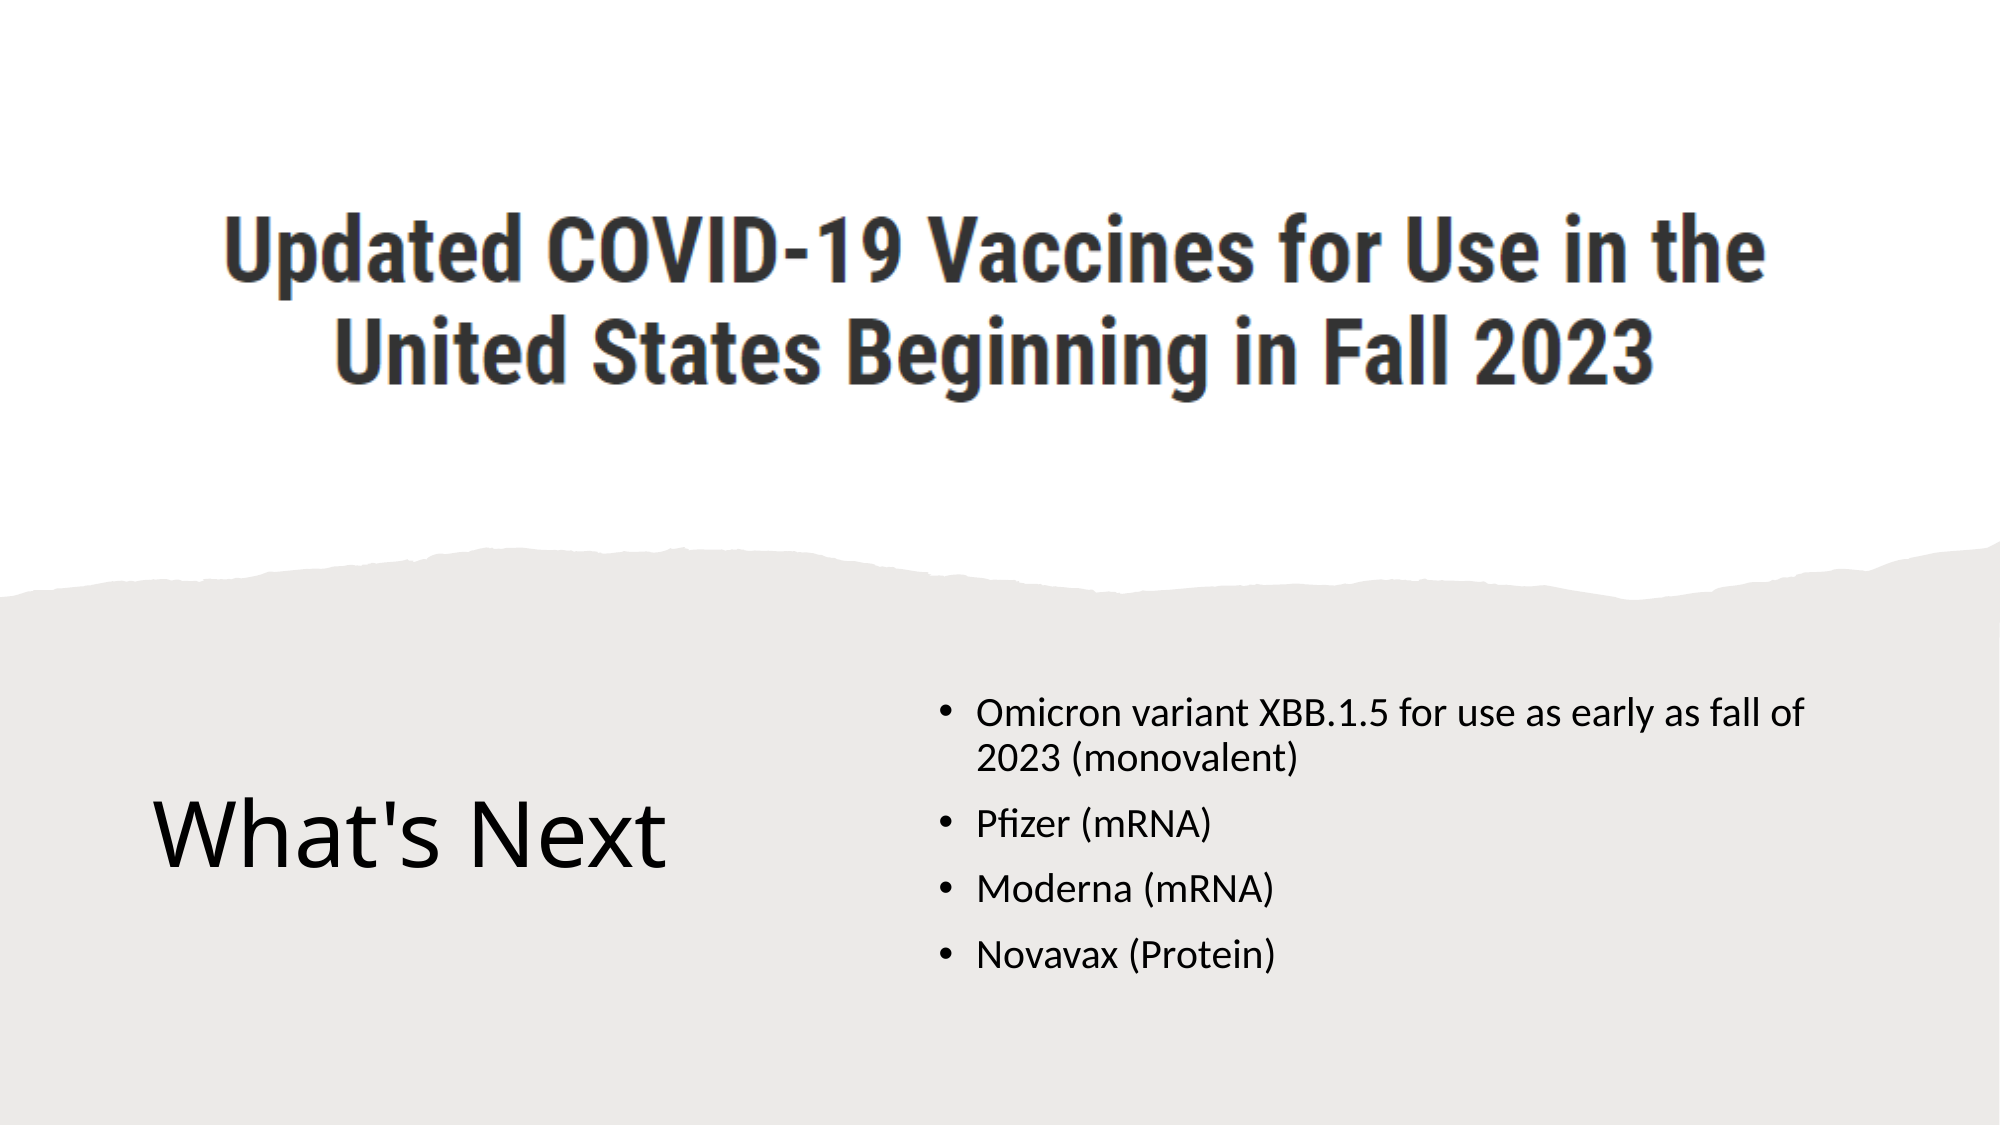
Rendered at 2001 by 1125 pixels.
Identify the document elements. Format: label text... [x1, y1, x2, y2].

title What's Next [137, 640, 829, 1035]
text_box [0, 0, 2000, 598]
text_box [0, 540, 2000, 1125]
list Omicron variant XBB.1.5 for use as early as fall of 2023 (monovalent) Pfizer (mRNA) Moderna (mRNA) Novavax (Protein) [923, 637, 1863, 1031]
picture [190, 163, 1811, 423]
